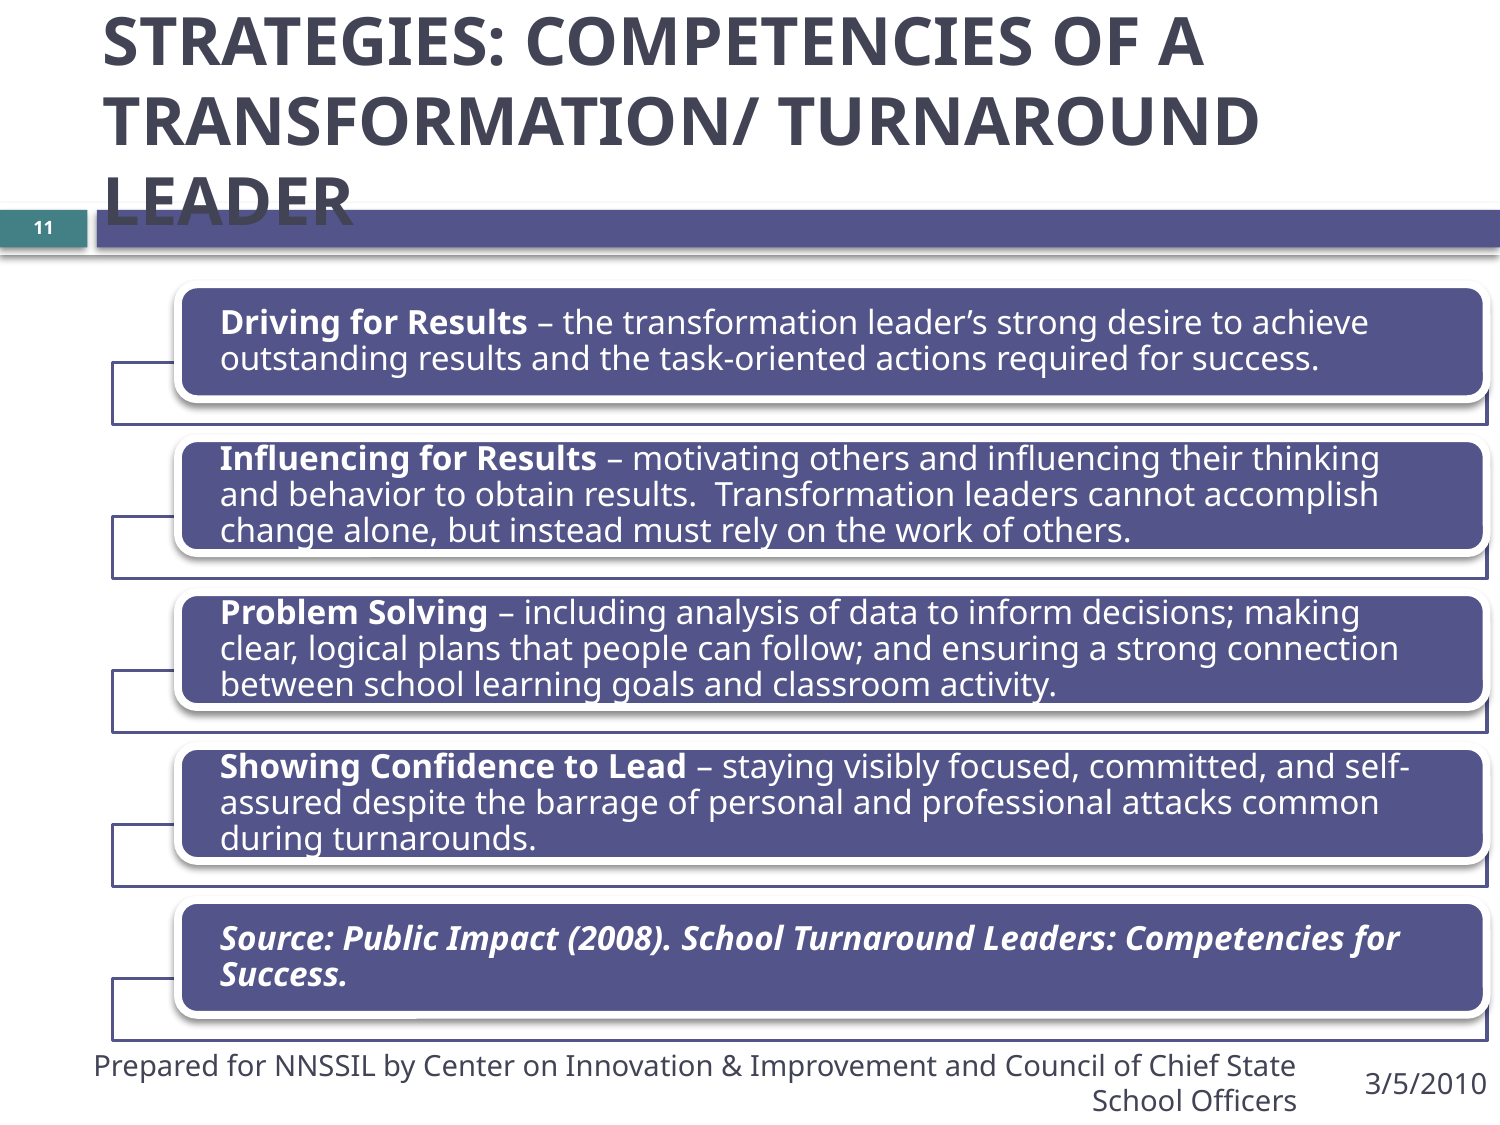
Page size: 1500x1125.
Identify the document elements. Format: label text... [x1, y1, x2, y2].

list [112, 274, 1488, 1051]
title STRATEGIES: COMPETENCIES OF A TRANSFORMATION/ TURNAROUND LEADER [87, 37, 1476, 201]
text_box 3/5/2010 [1349, 1052, 1500, 1113]
footer Prepared for NNSSIL by Center on Innovation & Improvement and Council of Chief State School Officers [50, 1052, 1313, 1113]
slide_number 11 [0, 208, 88, 249]
